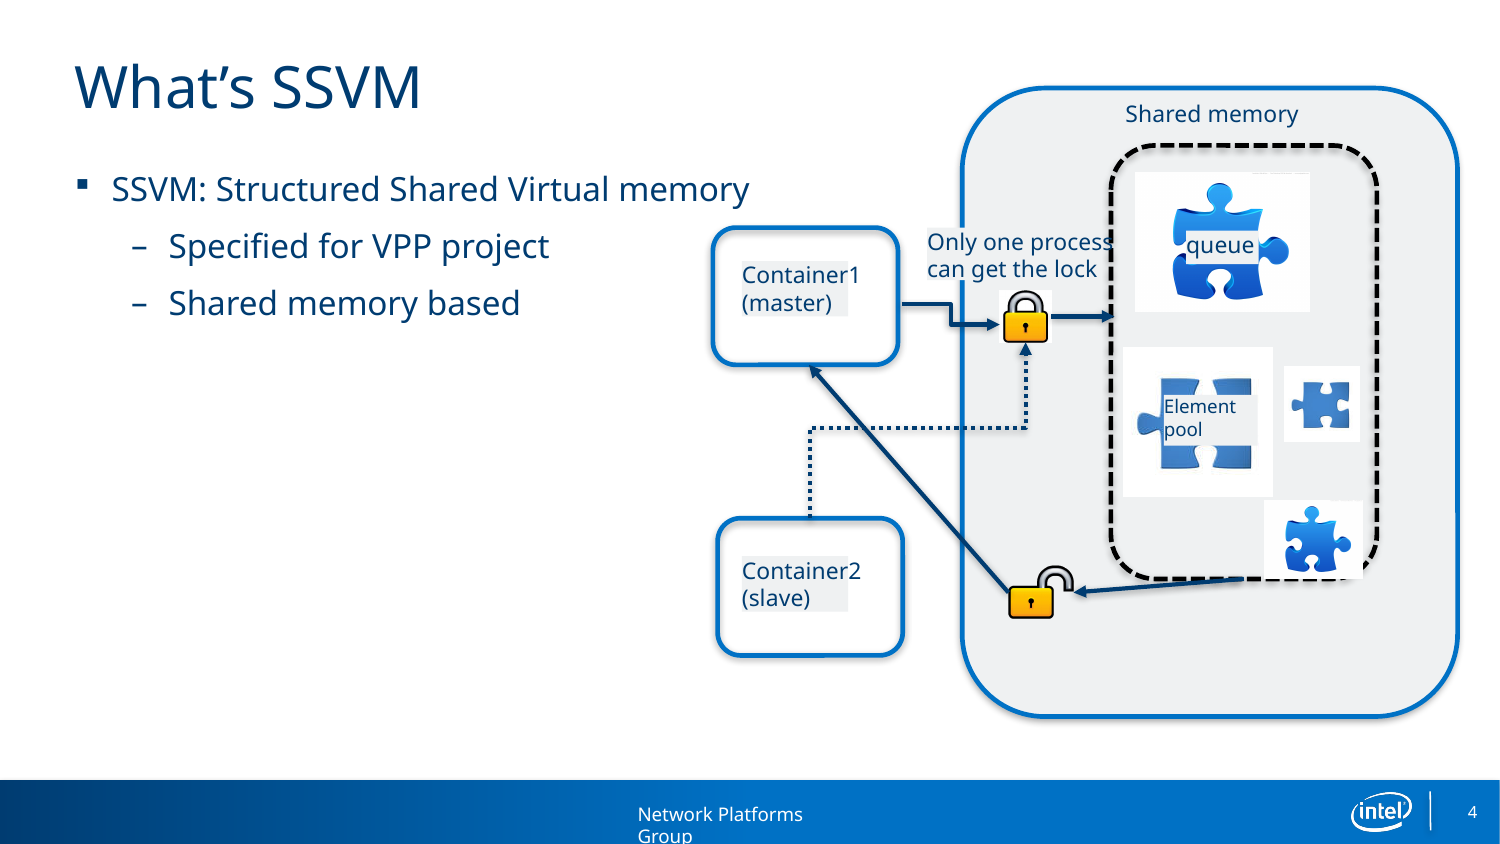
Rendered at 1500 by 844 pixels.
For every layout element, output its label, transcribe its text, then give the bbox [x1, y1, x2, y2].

picture [1264, 500, 1363, 580]
picture [1135, 171, 1310, 312]
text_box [829, 322, 1007, 364]
slide_number 4 [1127, 791, 1478, 837]
text_box [712, 226, 899, 366]
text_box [1073, 578, 1245, 593]
text_box [961, 87, 1459, 718]
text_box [901, 304, 1000, 320]
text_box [808, 364, 1009, 593]
picture [1008, 559, 1074, 626]
picture [1284, 366, 1360, 442]
text_box Shared memory [1125, 99, 1299, 134]
title What’s SSVM [74, 50, 1425, 194]
picture [1123, 347, 1273, 497]
text_box Container2 (slave) [741, 556, 849, 612]
picture [999, 290, 1052, 343]
text_box [716, 517, 904, 657]
list SSVM: Structured Shared Virtual memory Specified for VPP project Shared memory based [74, 168, 799, 731]
text_box Only one process can get the lock [927, 227, 1081, 281]
text_box Container1 (master) [741, 261, 849, 317]
text_box [1110, 144, 1378, 580]
